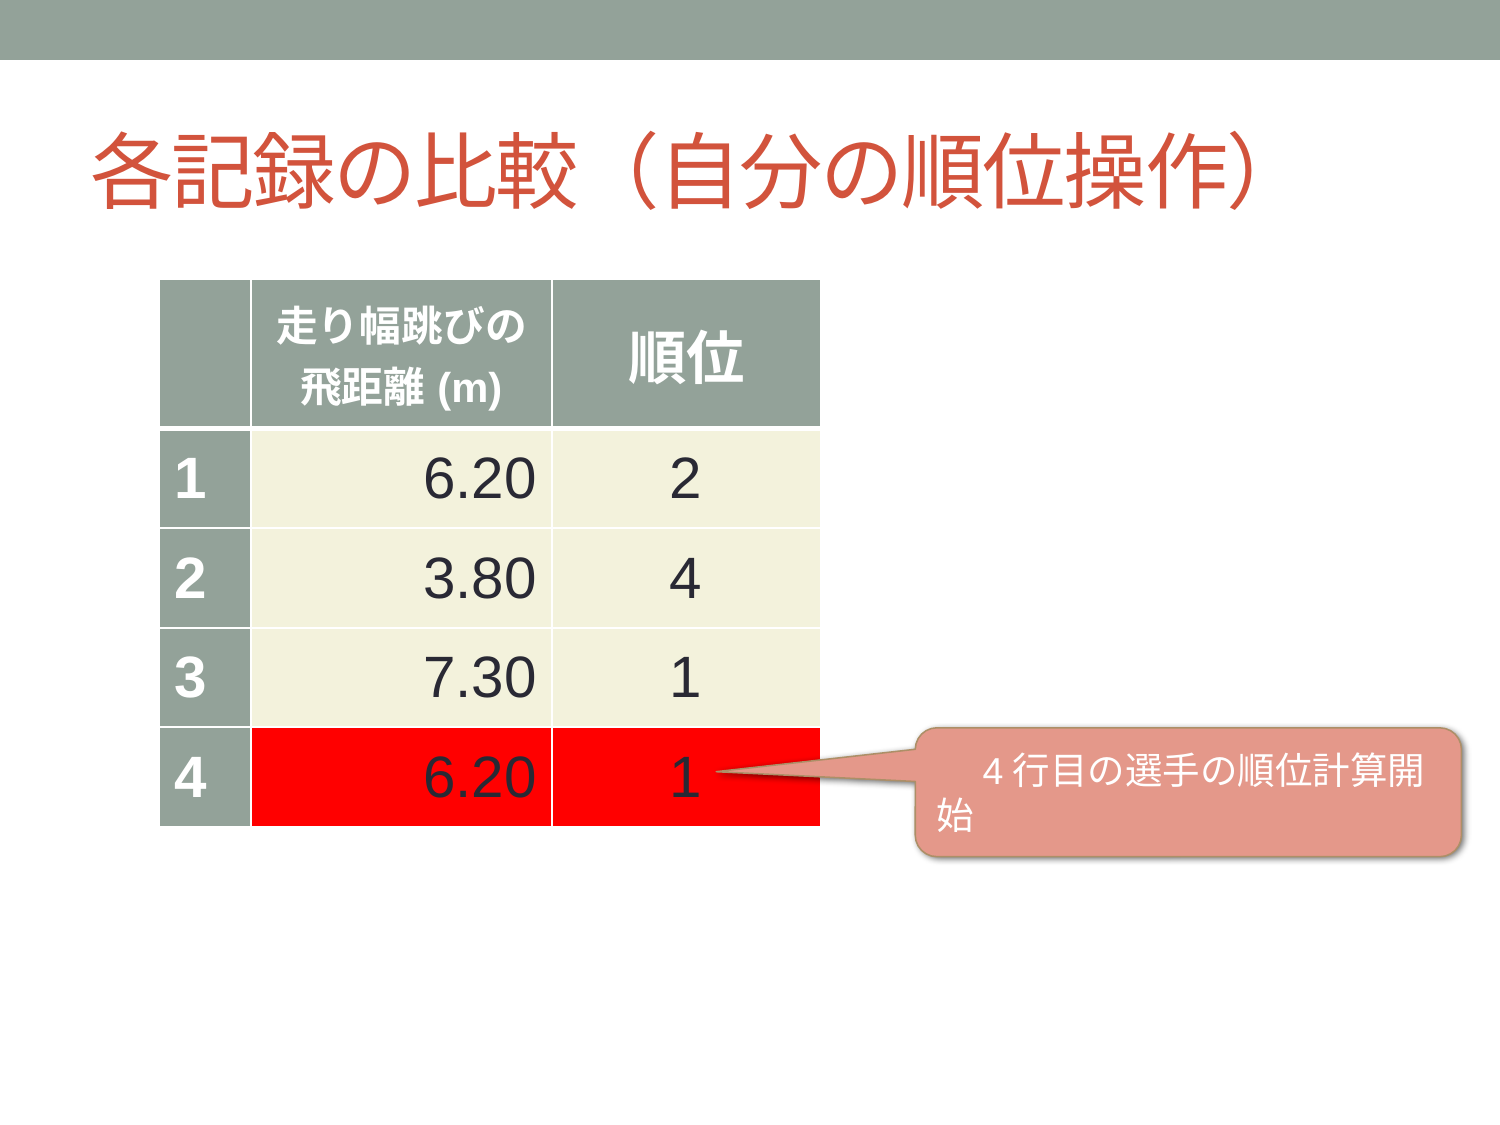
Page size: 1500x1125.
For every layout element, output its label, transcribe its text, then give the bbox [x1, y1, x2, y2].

table_cell 3 [160, 629, 250, 726]
table_cell 4 [160, 728, 250, 826]
title 各記録の比較（自分の順位操作） [75, 87, 1425, 250]
table_cell 2 [160, 529, 250, 627]
table_cell 6.20 [252, 728, 551, 826]
table_cell 2 [553, 431, 820, 527]
table_cell 3.80 [252, 529, 551, 627]
text_box 4行目の選手の順位計算開始 [715, 727, 1463, 858]
table_header [160, 280, 250, 426]
table_cell 1 [160, 431, 250, 527]
table_cell 4 [553, 529, 820, 627]
table_cell 1 [553, 728, 820, 826]
table_header 走り幅跳びの 飛距離(m) [252, 280, 551, 426]
table_cell 1 [553, 629, 820, 726]
table_cell 6.20 [252, 431, 551, 527]
table_header 順位 [553, 280, 820, 426]
table_cell 7.30 [252, 629, 551, 726]
